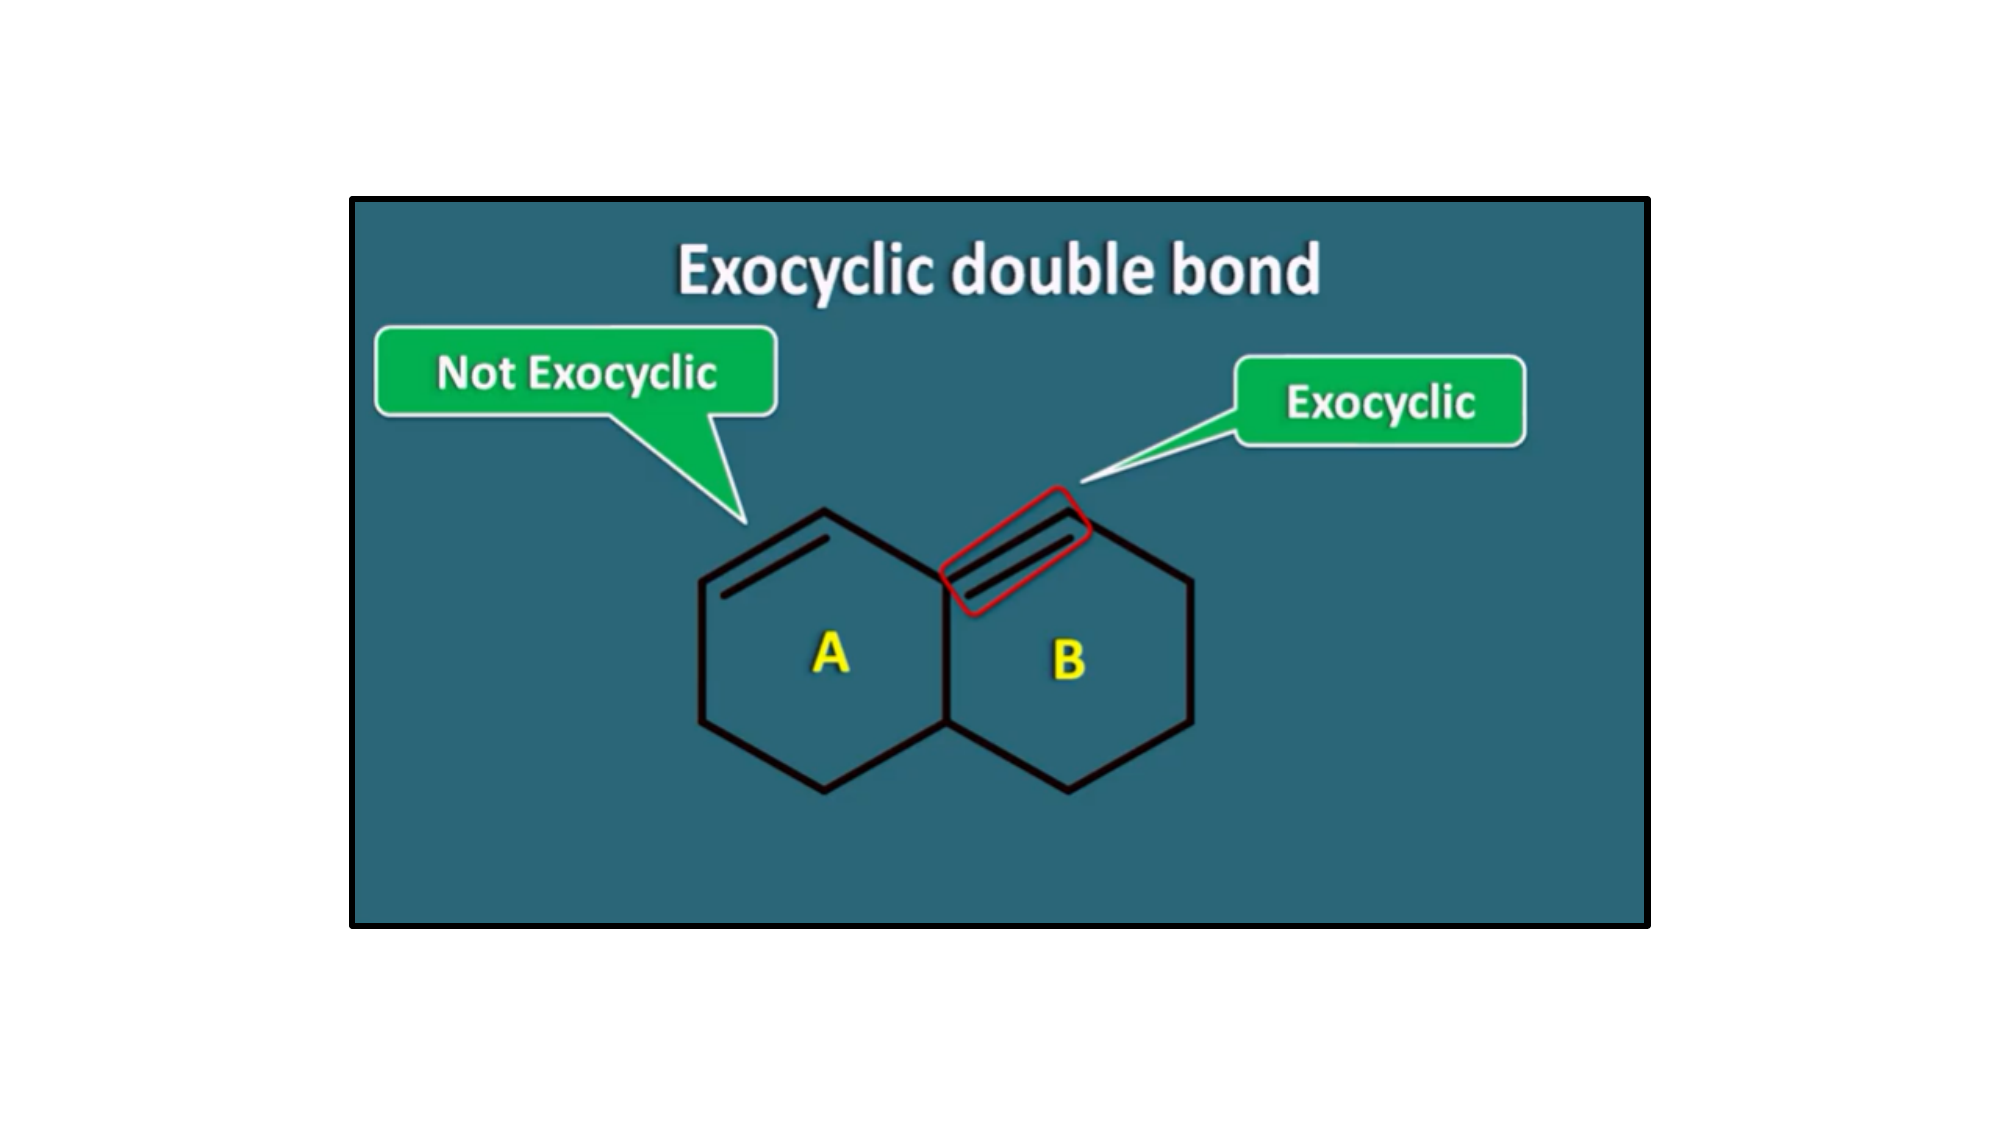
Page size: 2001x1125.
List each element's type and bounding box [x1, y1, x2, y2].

picture [355, 202, 1645, 923]
